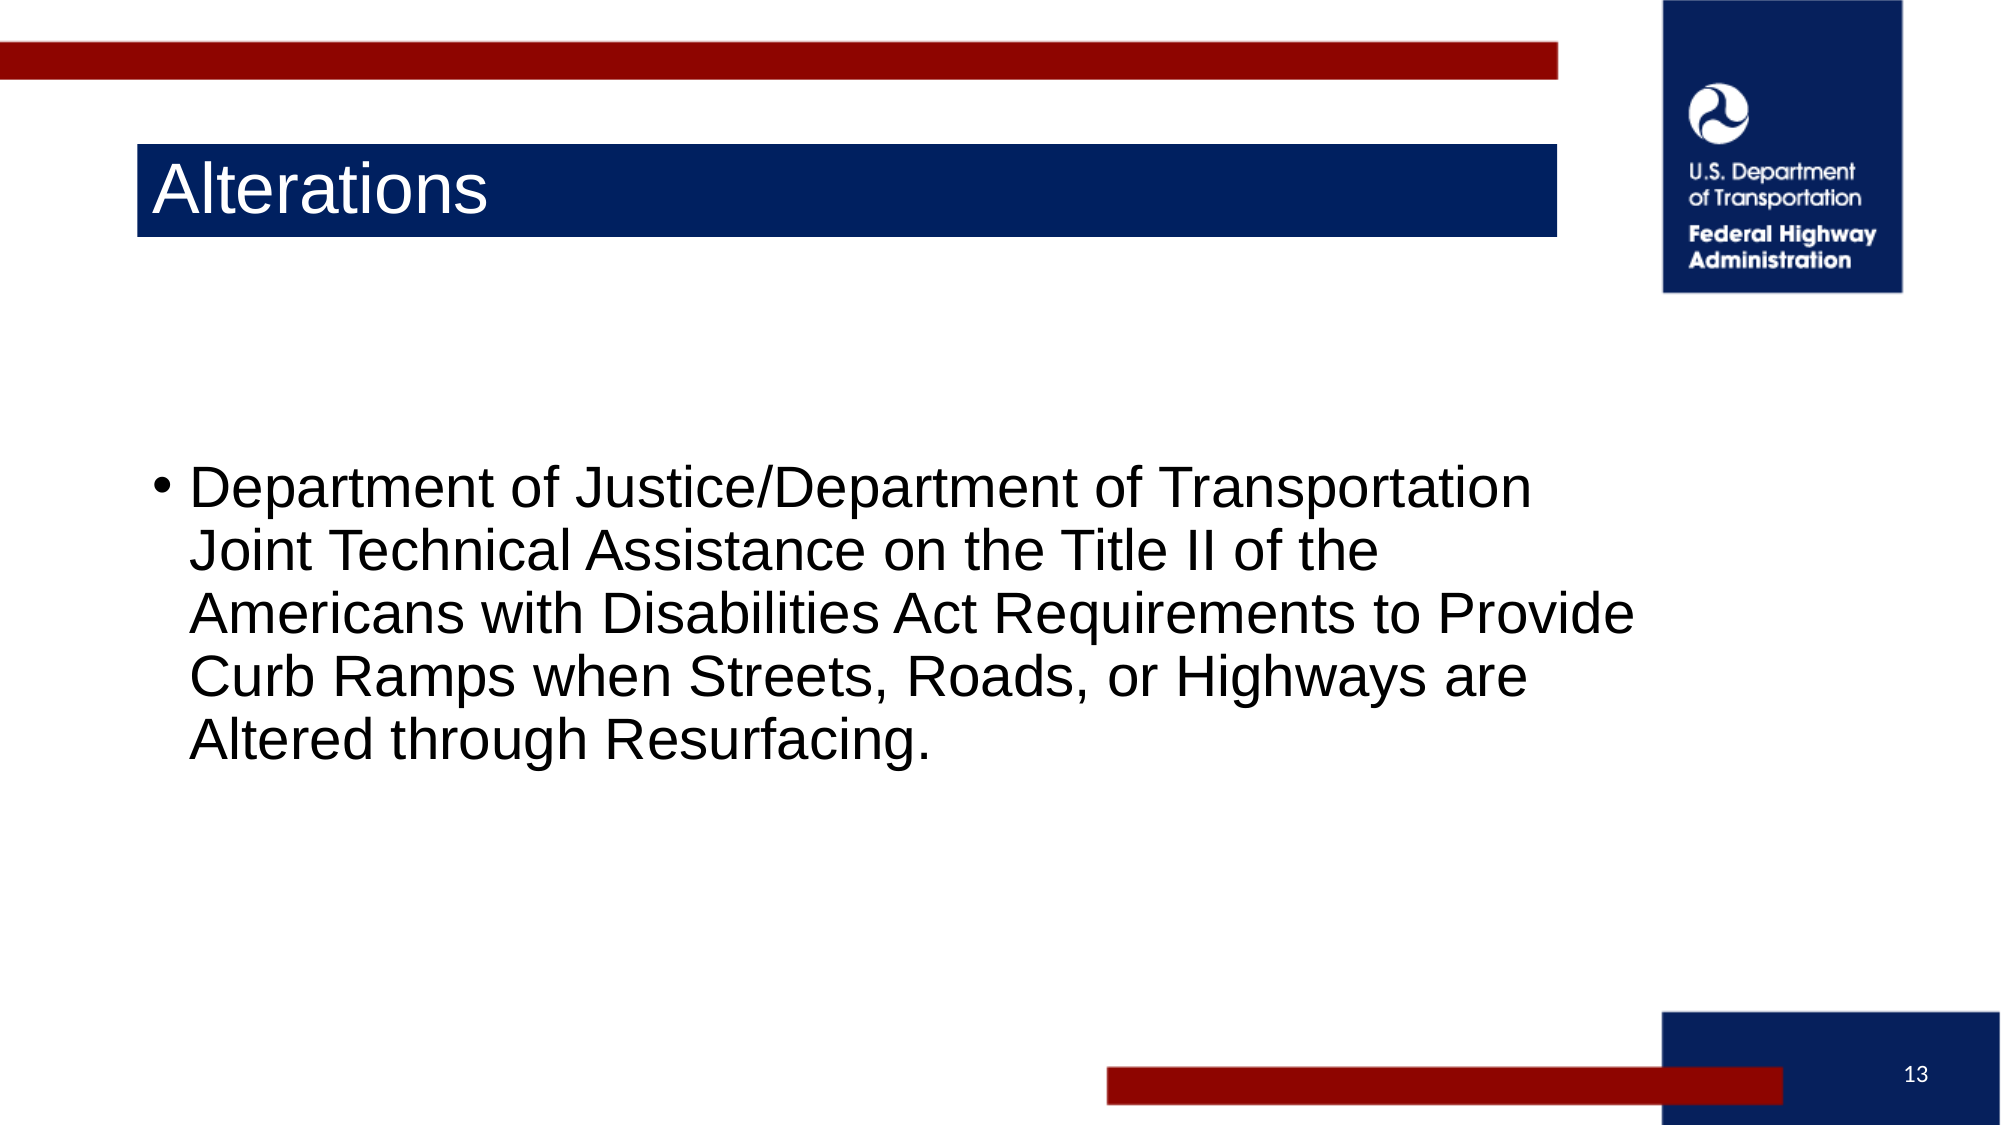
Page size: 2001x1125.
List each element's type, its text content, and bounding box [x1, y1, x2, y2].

slide_number 13 [1663, 1042, 1944, 1103]
title Alterations [137, 144, 1558, 237]
picture [0, 0, 2001, 1125]
list Department of Justice/Department of Transportation Joint Technical Assistance on the Title II of the Americans with Disabilities Act Requirements to Provide Curb Ramps when Streets, Roads, or Highways are Altered through Resurfacing. [137, 449, 1663, 1125]
